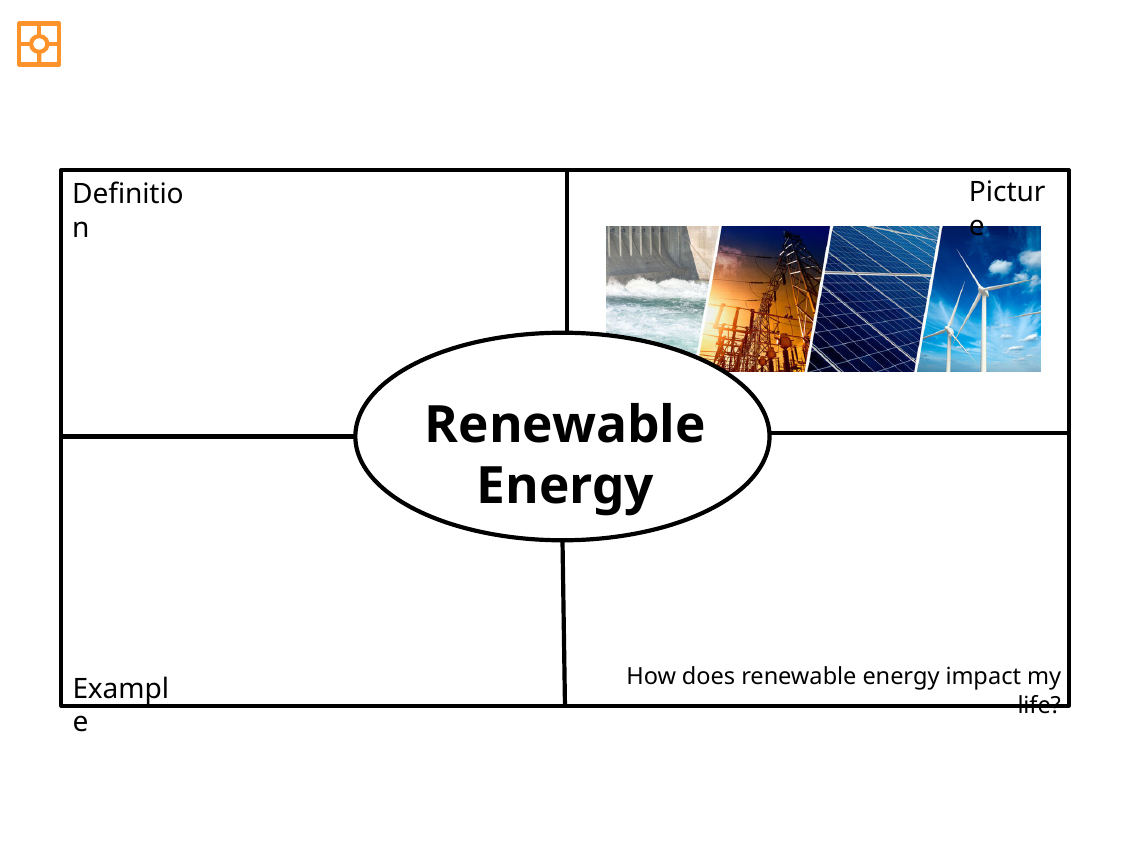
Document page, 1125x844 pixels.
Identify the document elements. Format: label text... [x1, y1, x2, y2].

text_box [562, 540, 566, 706]
text_box [355, 398, 370, 475]
text_box Definition [60, 170, 202, 249]
text_box [738, 247, 1069, 431]
text_box [568, 440, 1069, 706]
text_box [61, 170, 565, 434]
text_box [42, 49, 60, 65]
text_box [439, 520, 686, 541]
text_box [383, 332, 742, 384]
text_box [19, 23, 39, 42]
text_box Picture [957, 167, 1069, 247]
text_box How does renewable energy impact my life? [575, 655, 1073, 724]
text_box [569, 170, 957, 334]
text_box Renewable Energy [370, 384, 761, 520]
picture [606, 226, 1041, 372]
text_box [31, 37, 48, 52]
text_box [19, 50, 37, 65]
text_box Example [61, 664, 195, 743]
text_box [761, 406, 770, 466]
text_box [41, 23, 60, 43]
text_box [61, 442, 559, 706]
